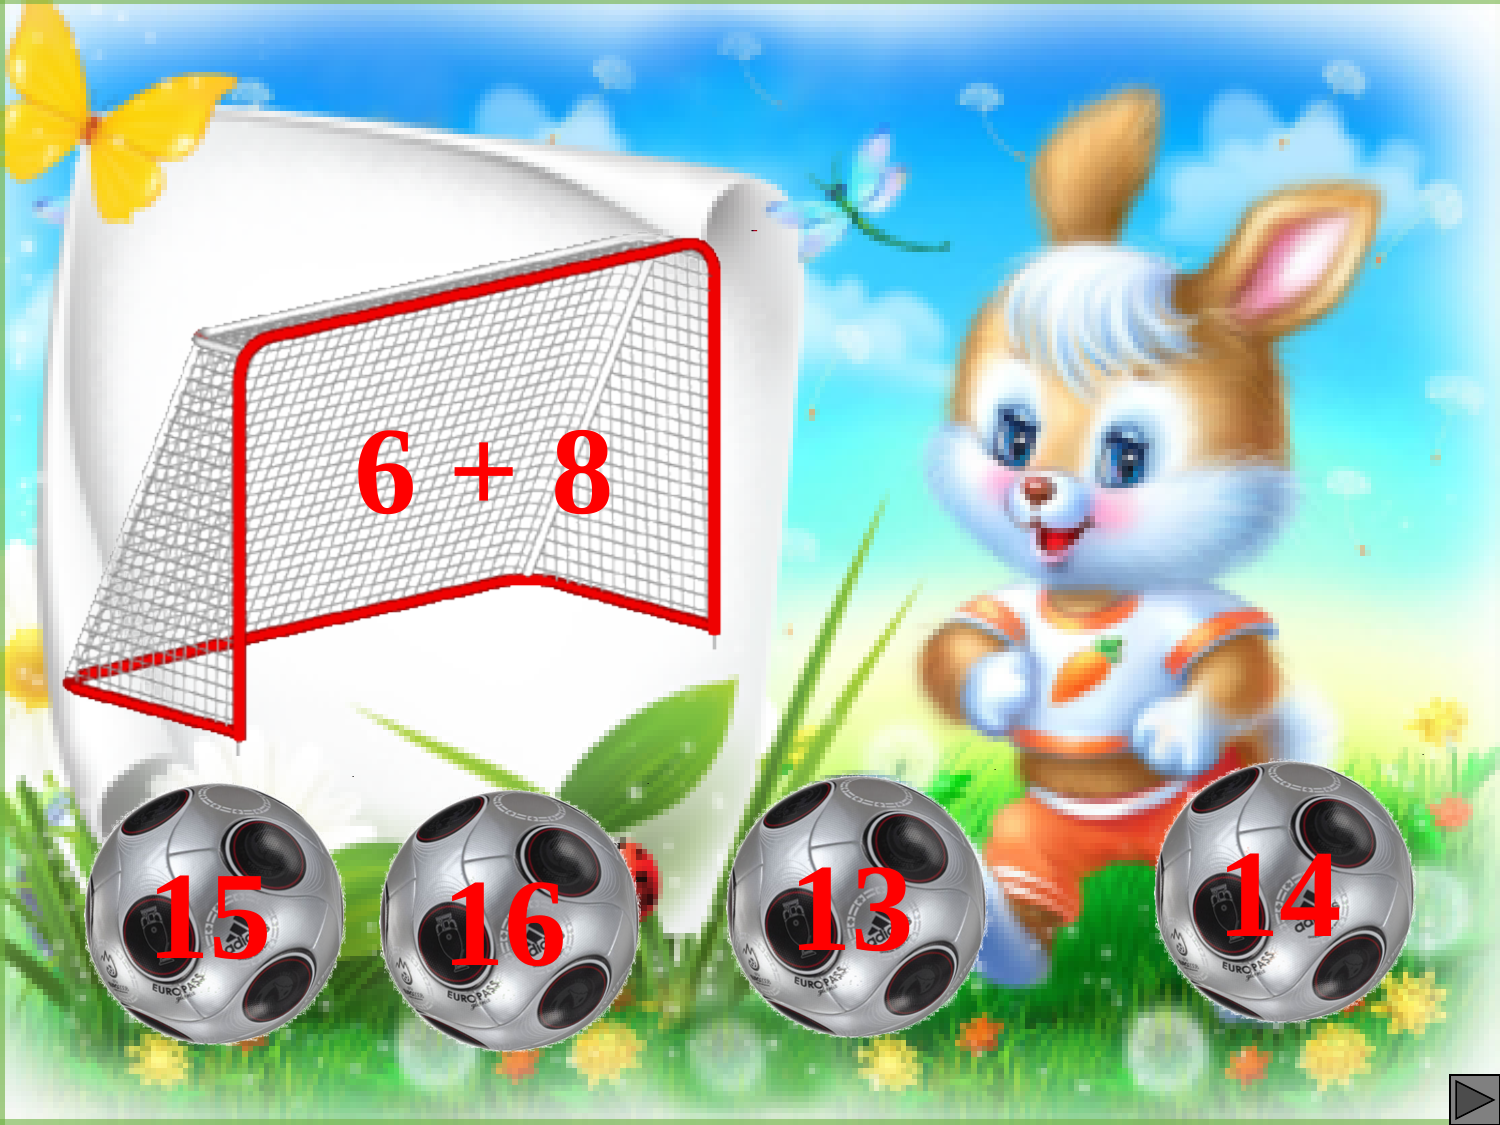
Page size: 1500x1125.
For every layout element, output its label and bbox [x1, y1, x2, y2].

text_box [1148, 754, 1424, 1030]
text_box [720, 768, 996, 1045]
text_box [373, 783, 649, 1060]
text_box [77, 776, 354, 1052]
picture [0, 0, 1500, 1125]
